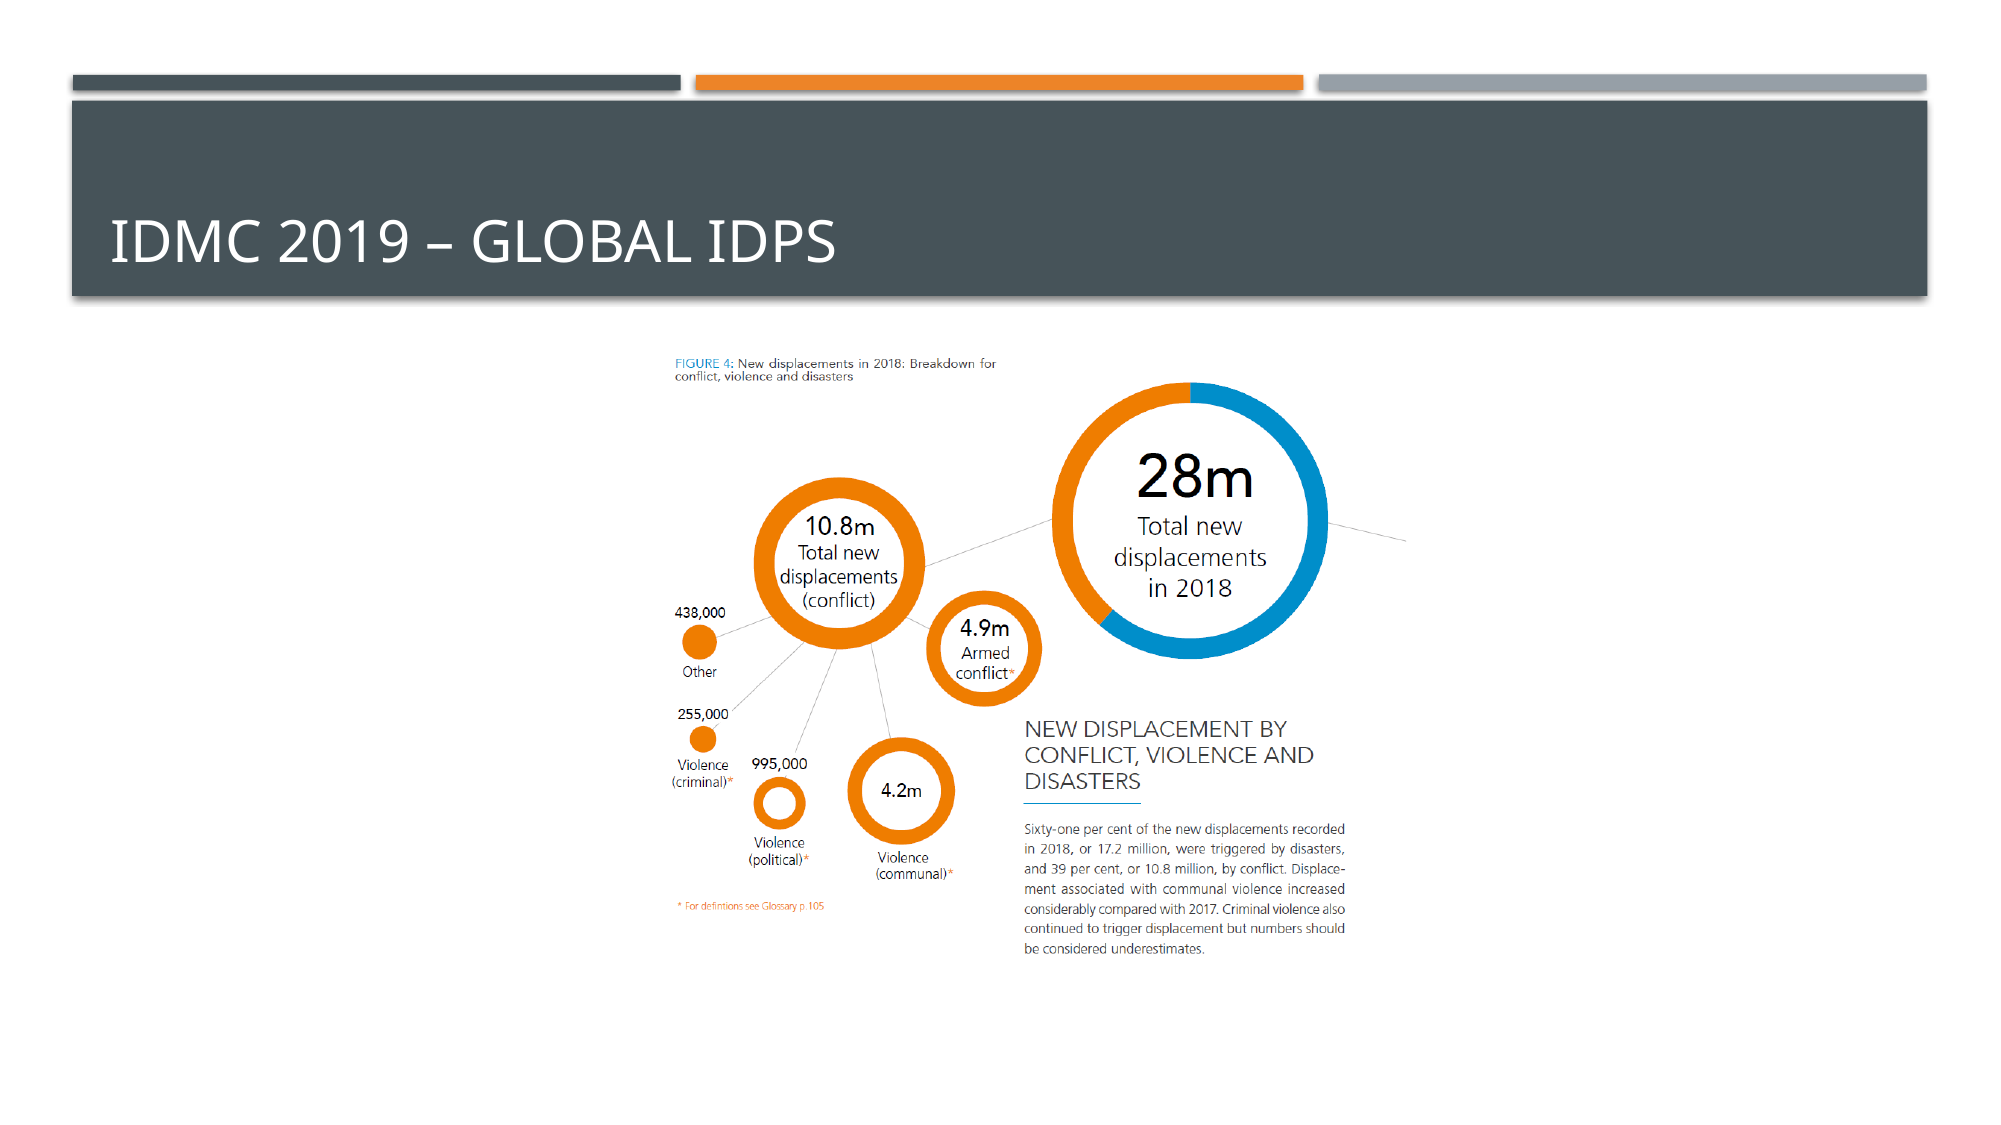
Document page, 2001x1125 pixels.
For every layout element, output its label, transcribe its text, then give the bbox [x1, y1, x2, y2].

title IDMC 2019 – Global IDPs [95, 115, 1905, 282]
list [593, 357, 1407, 962]
